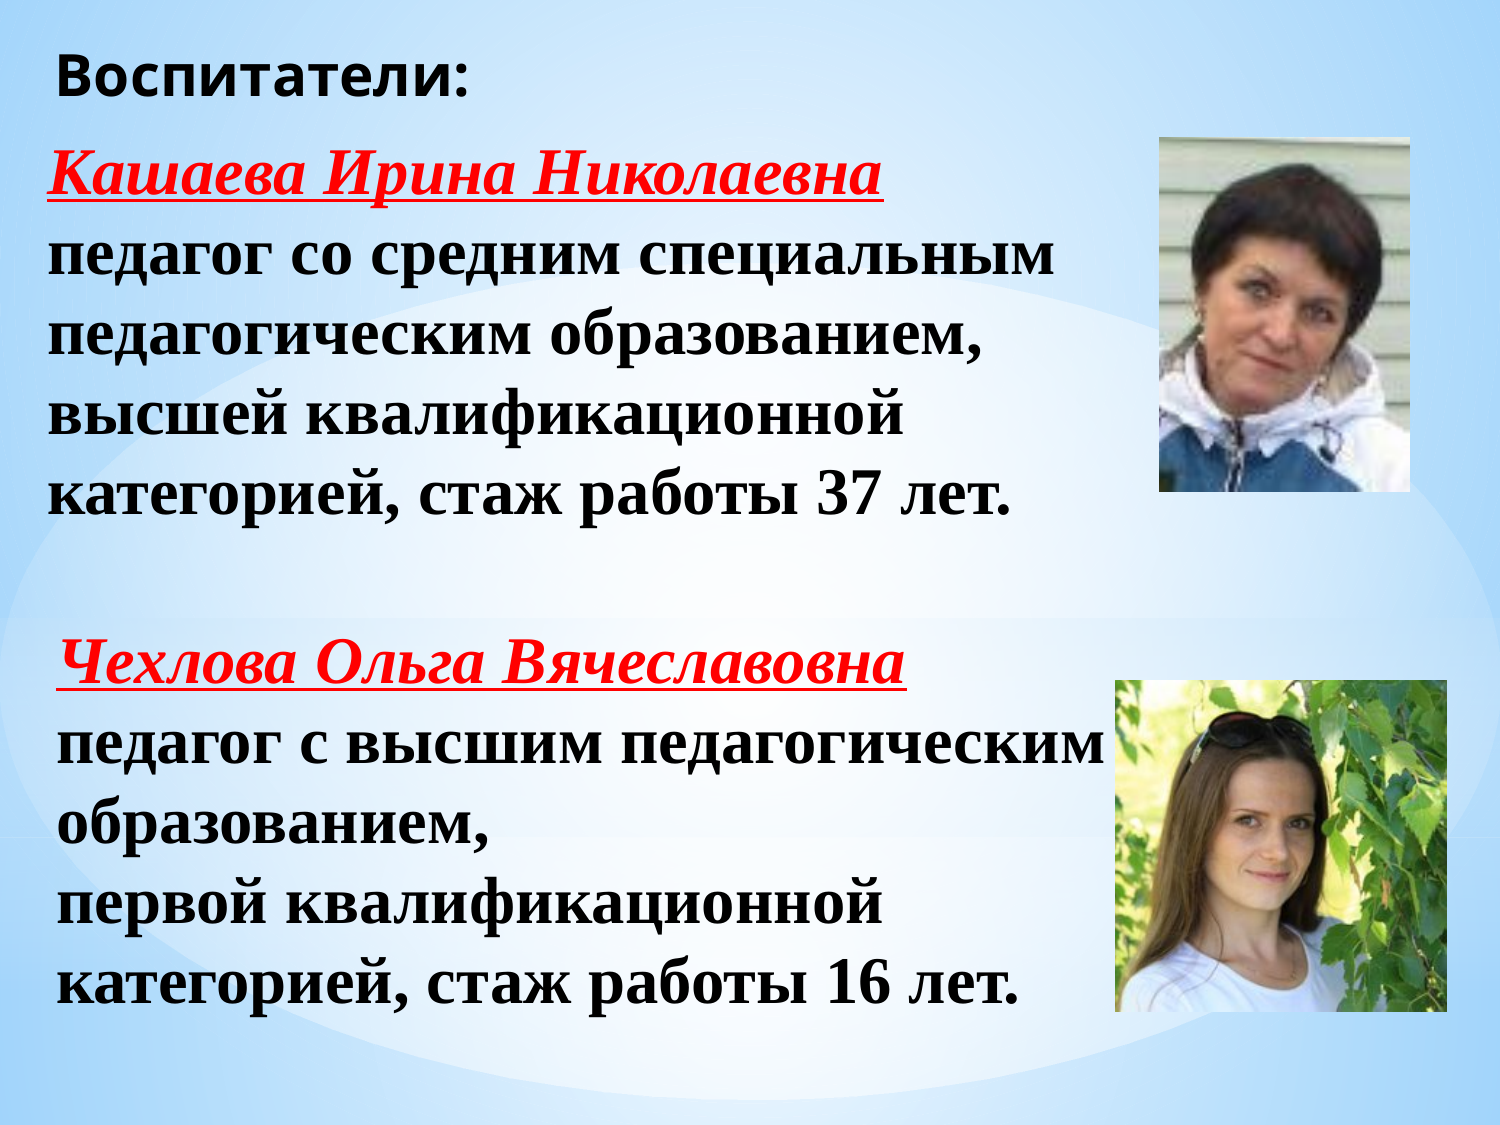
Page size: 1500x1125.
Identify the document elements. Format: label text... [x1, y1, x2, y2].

list Воспитатели: Кашаева Ирина Николаевна педагог со средним специальным педагогическим образованием, высшей квалификационной категорией, стаж работы 37 лет. [32, 30, 1182, 643]
text_box Чехлова Ольга Вячеславовна педагог с высшим педагогическим образованием, первой квалификационной категорией, стаж работы 16 лет. [41, 609, 1128, 1125]
picture [1158, 136, 1410, 492]
picture [1115, 680, 1447, 1012]
